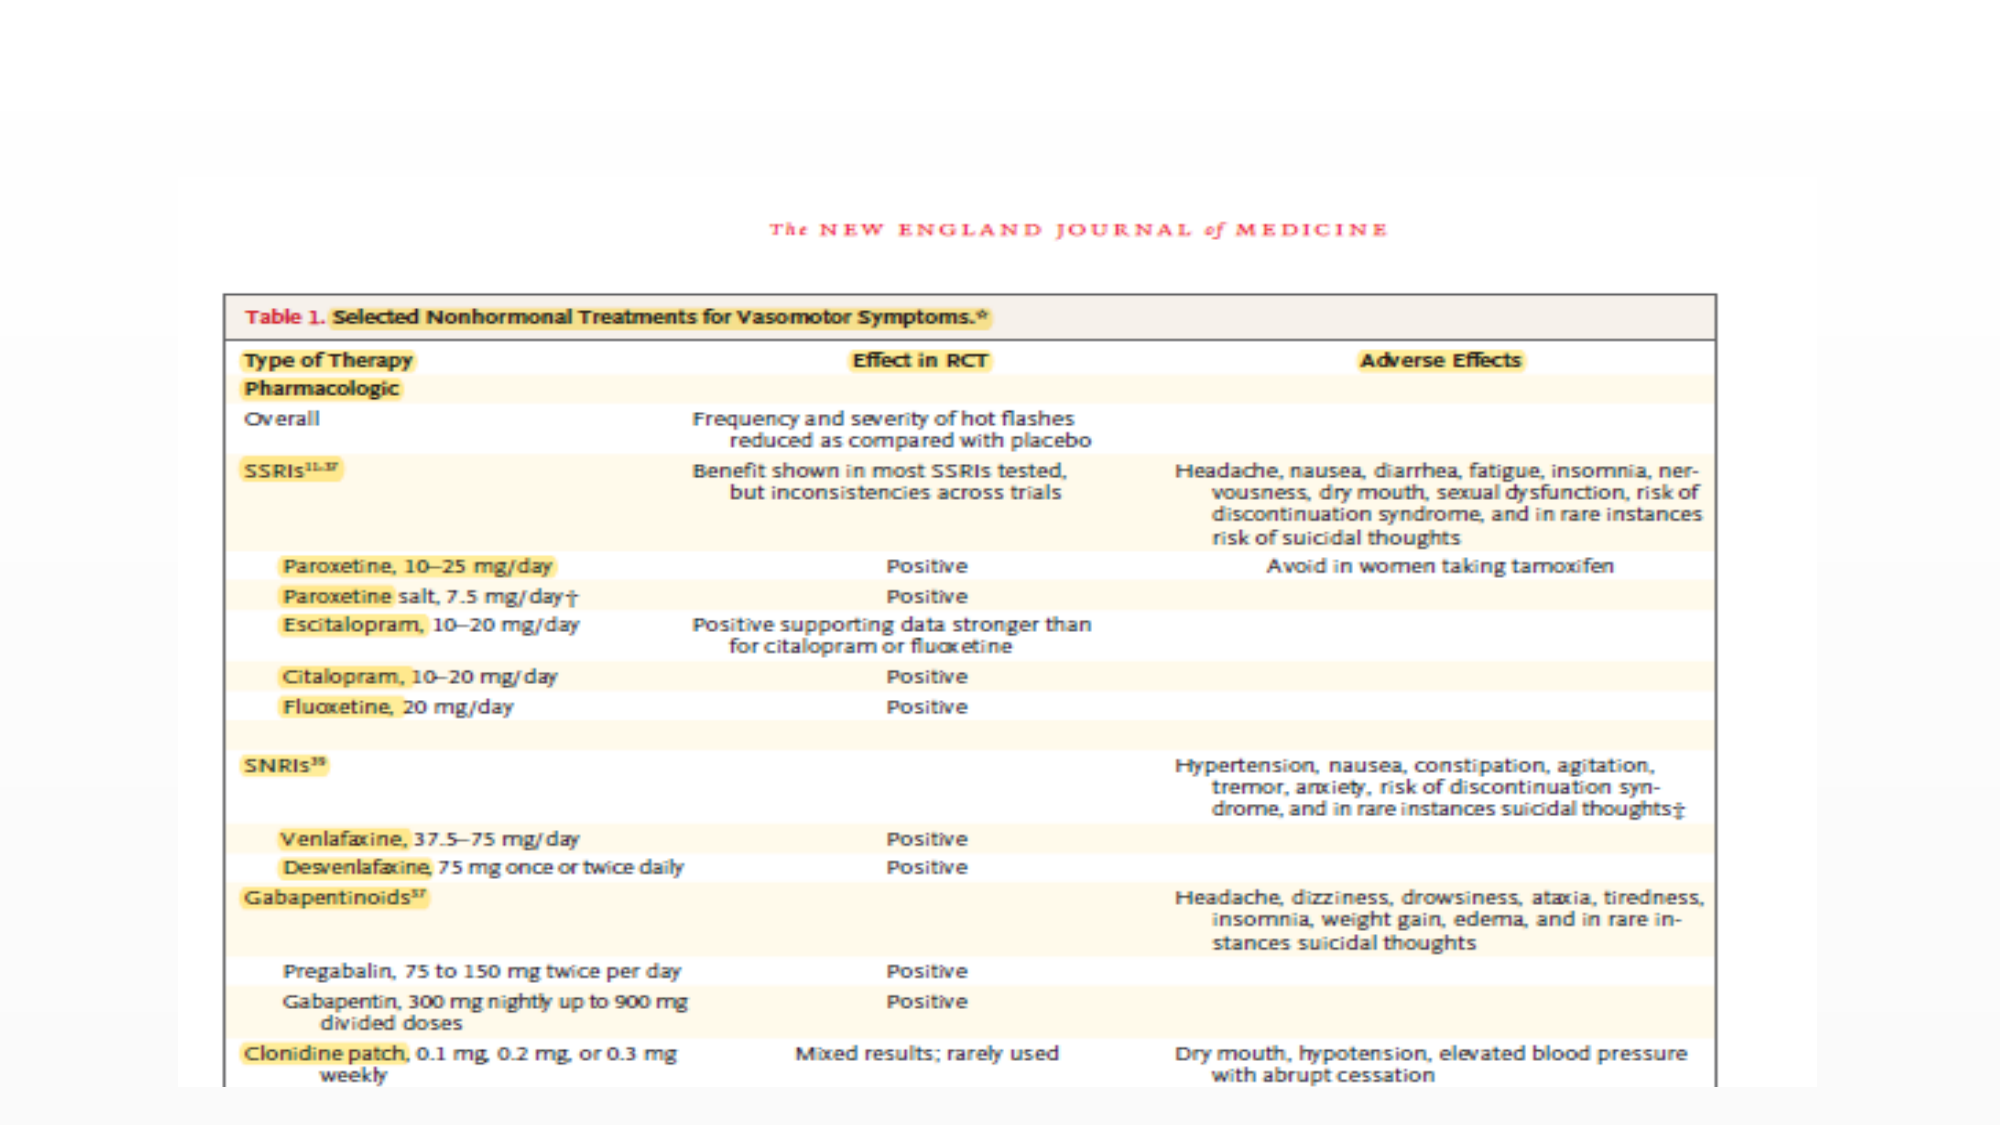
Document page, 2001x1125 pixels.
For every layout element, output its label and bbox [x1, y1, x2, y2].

list [177, 177, 1818, 1087]
